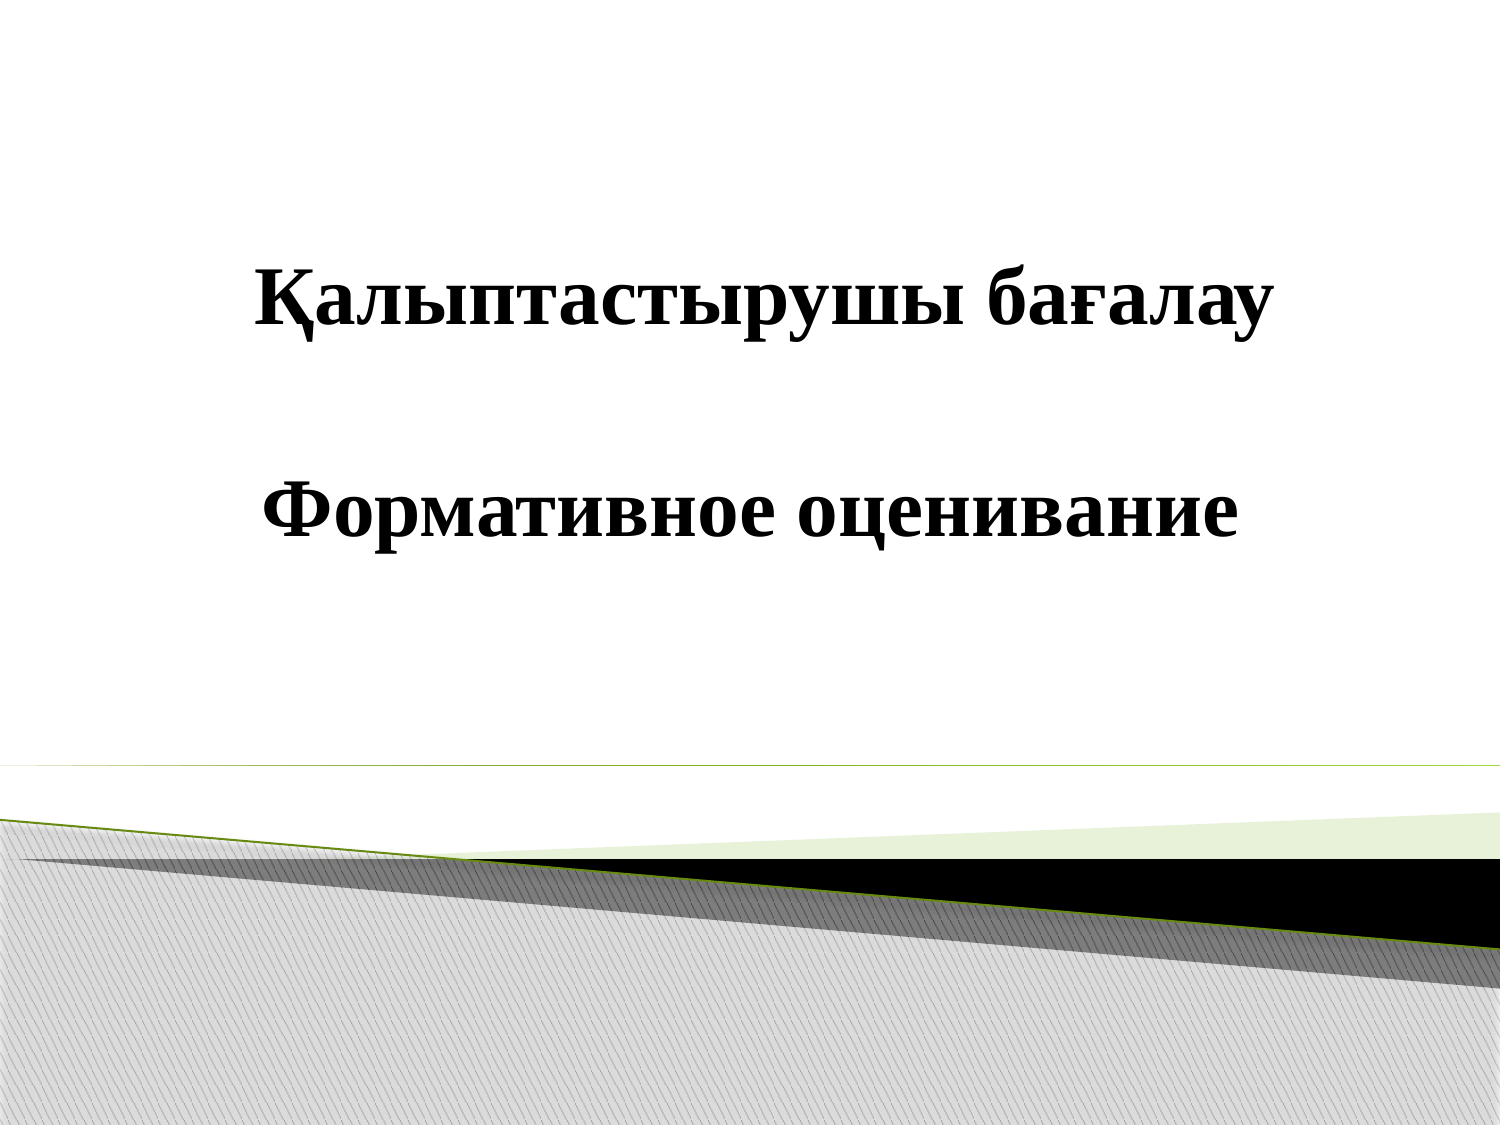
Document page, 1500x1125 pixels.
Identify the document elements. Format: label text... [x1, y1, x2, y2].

text_box Қалыптастырушы бағалау [103, 149, 1428, 439]
picture [5, 859, 1500, 989]
title Формативное оценивание [88, 361, 1413, 651]
